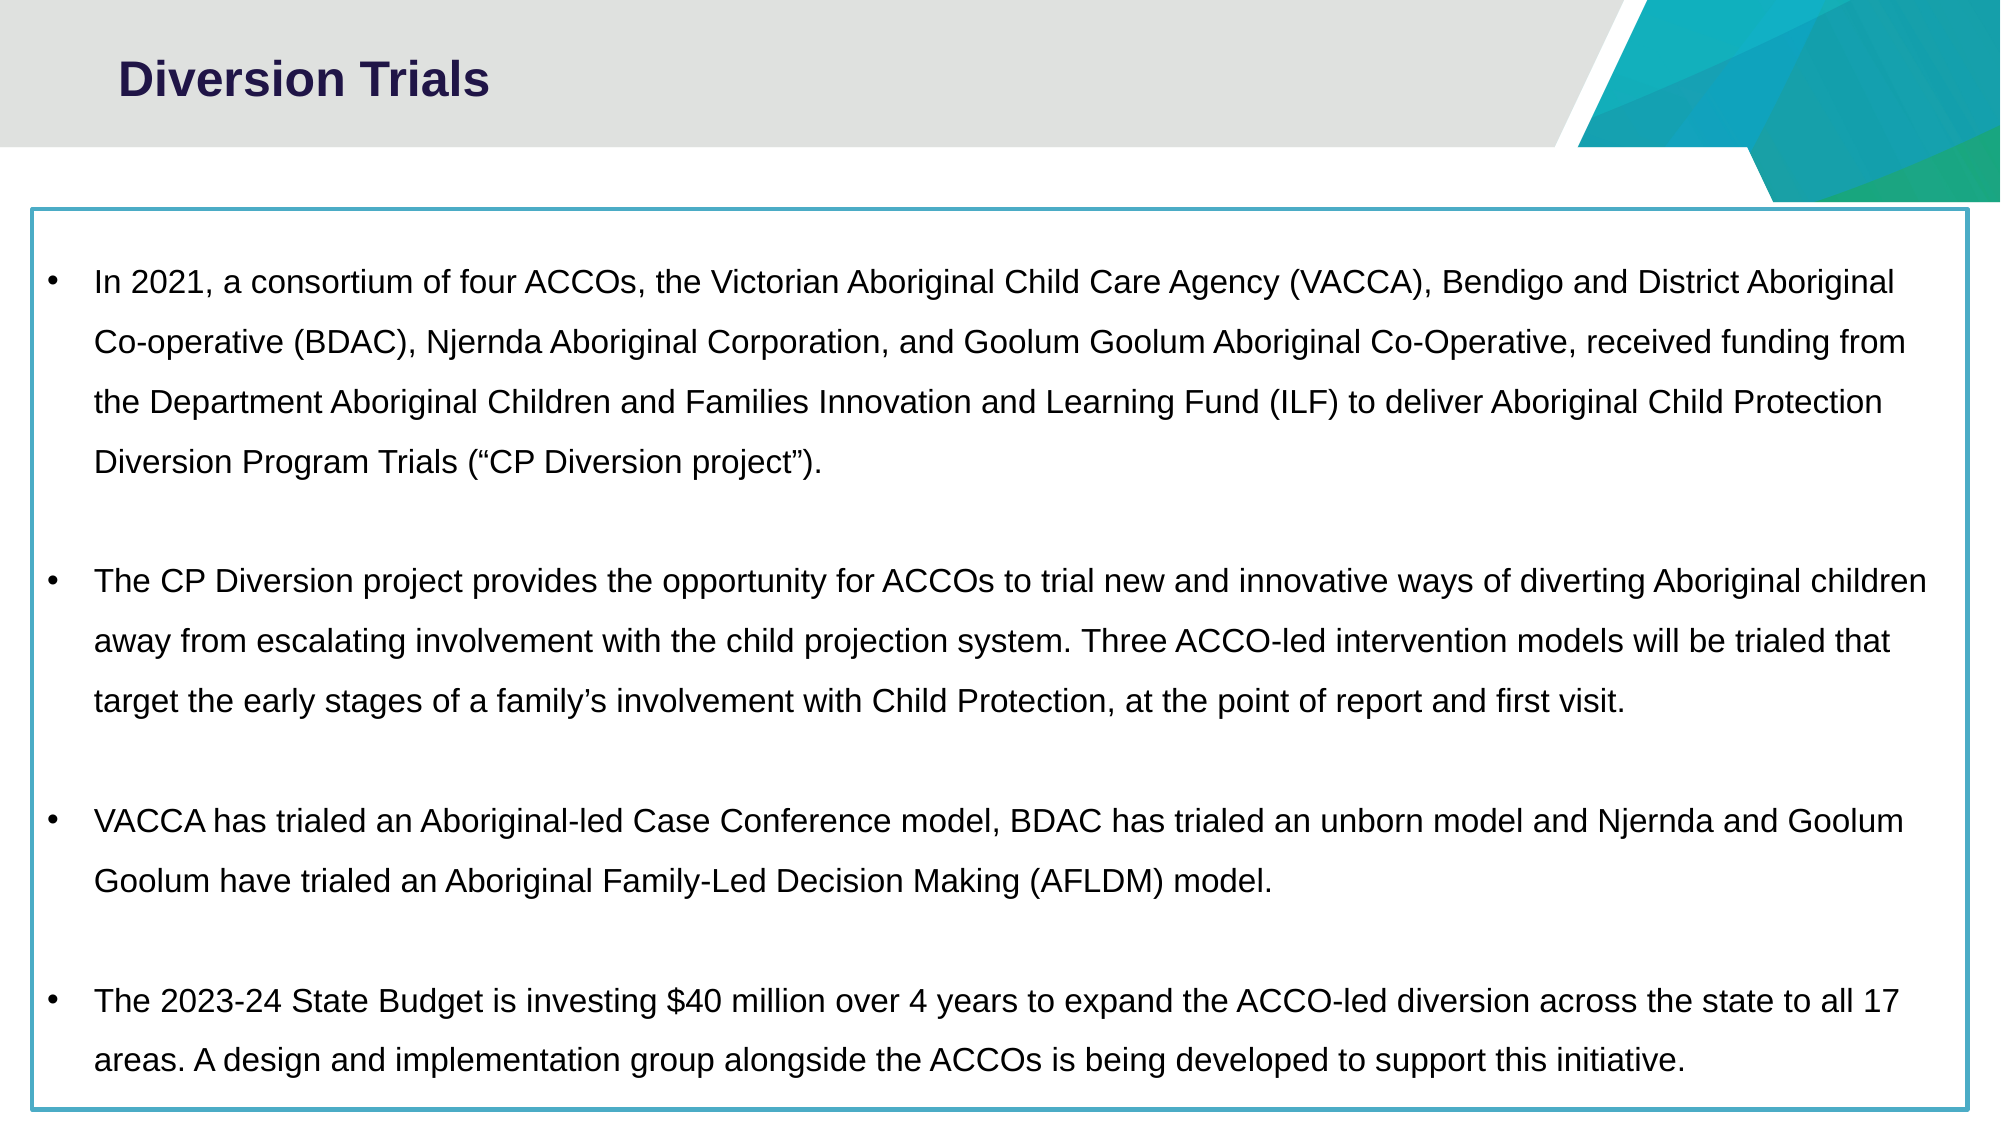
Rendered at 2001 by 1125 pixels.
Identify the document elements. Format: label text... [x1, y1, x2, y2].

title Diversion Trials [118, 0, 1536, 147]
picture [0, 0, 2001, 1125]
text_box In 2021, a consortium of four ACCOs, the Victorian Aboriginal Child Care Agency (VACCA), Bendigo and District Aboriginal Co-operative (BDAC), Njernda Aboriginal Corporation, and Goolum Goolum Aboriginal Co-Operative, received funding from the Department Aboriginal Children and Families Innovation and Learning Fund (ILF) to deliver Aboriginal Child Protection Diversion Program Trials (“CP Diversion project”). The CP Diversion project provides the opportunity for ACCOs to trial new and innovative ways of diverting Aboriginal children away from escalating involvement with the child projection system. Three ACCO-led intervention models will be trialed that target the early stages of a family’s involvement with Child Protection, at the point of report and first visit. VACCA has trialed an Aboriginal-led Case Conference model, BDAC has trialed an unborn model and Njernda and Goolum Goolum have trialed an Aboriginal Family-Led Decision Making (AFLDM) model. The 2023-24 State Budget is investing $40 million over 4 years to expand the ACCO-led diversion across the state to all 17 areas. A design and implementation group alongside the ACCOs is being developed to support this initiative. [30, 207, 1970, 1112]
